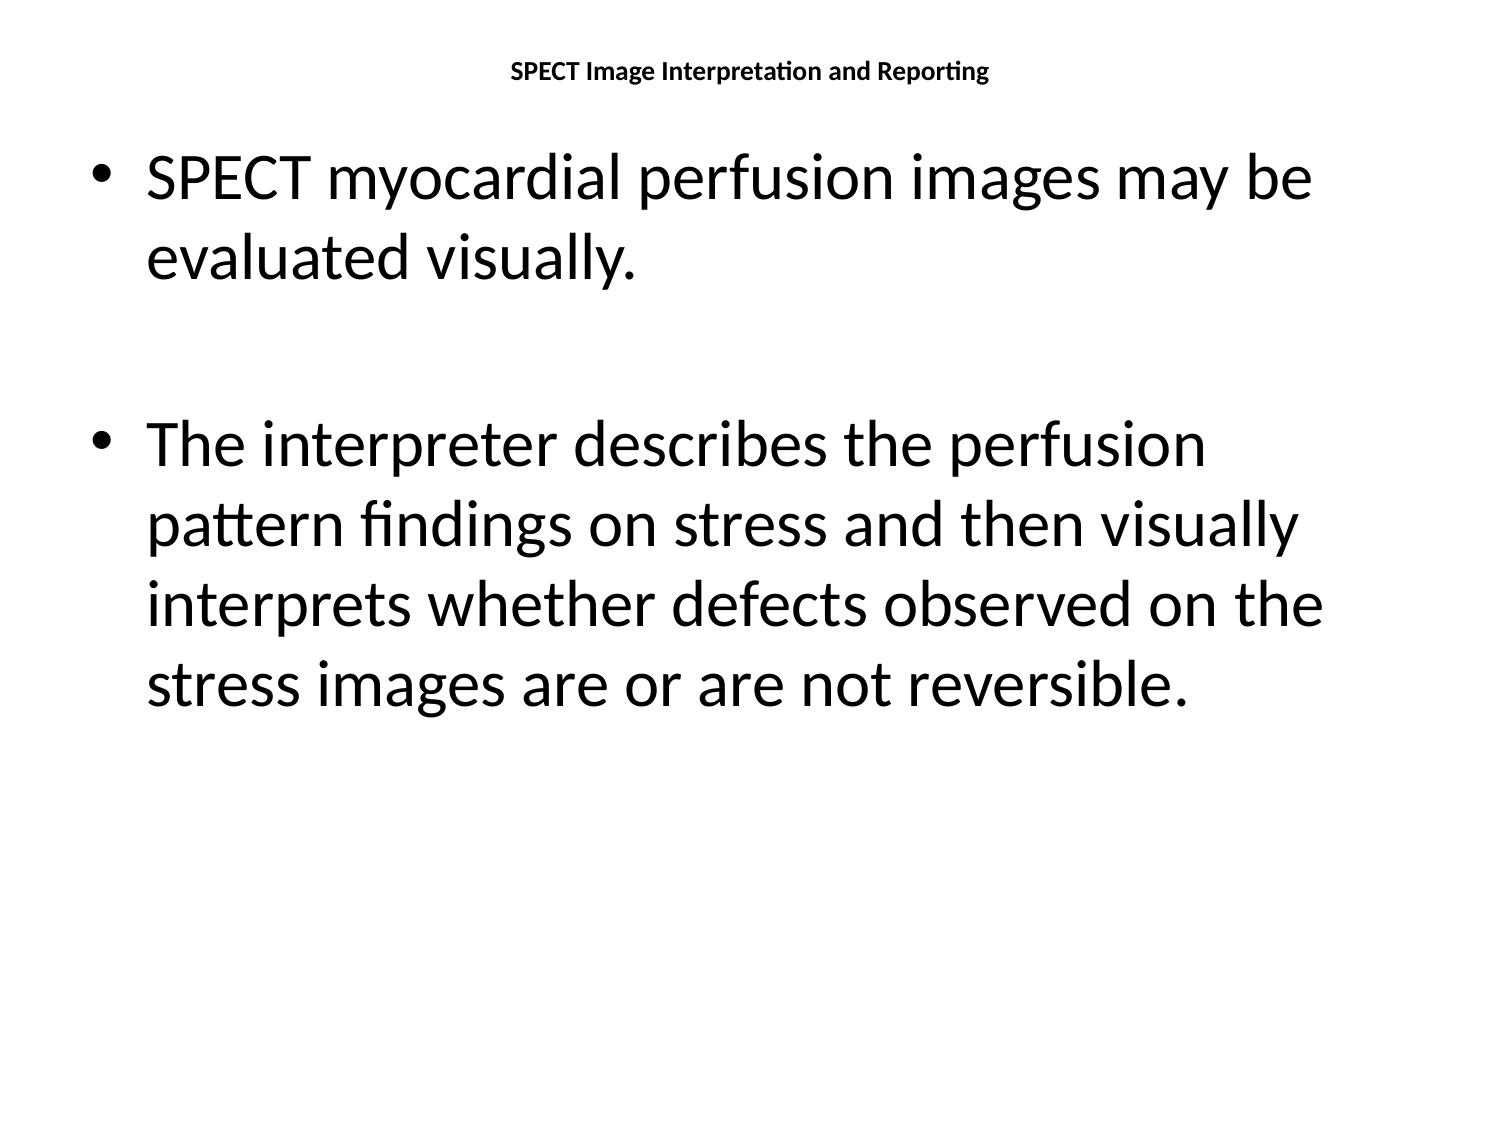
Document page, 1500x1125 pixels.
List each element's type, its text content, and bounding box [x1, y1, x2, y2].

list SPECT myocardial perfusion images may be evaluated visually. The interpreter describes the perfusion pattern findings on stress and then visually interprets whether defects observed on the stress images are or are not reversible. [75, 125, 1425, 1063]
title SPECT Image Interpretation and Reporting [75, 45, 1425, 125]
